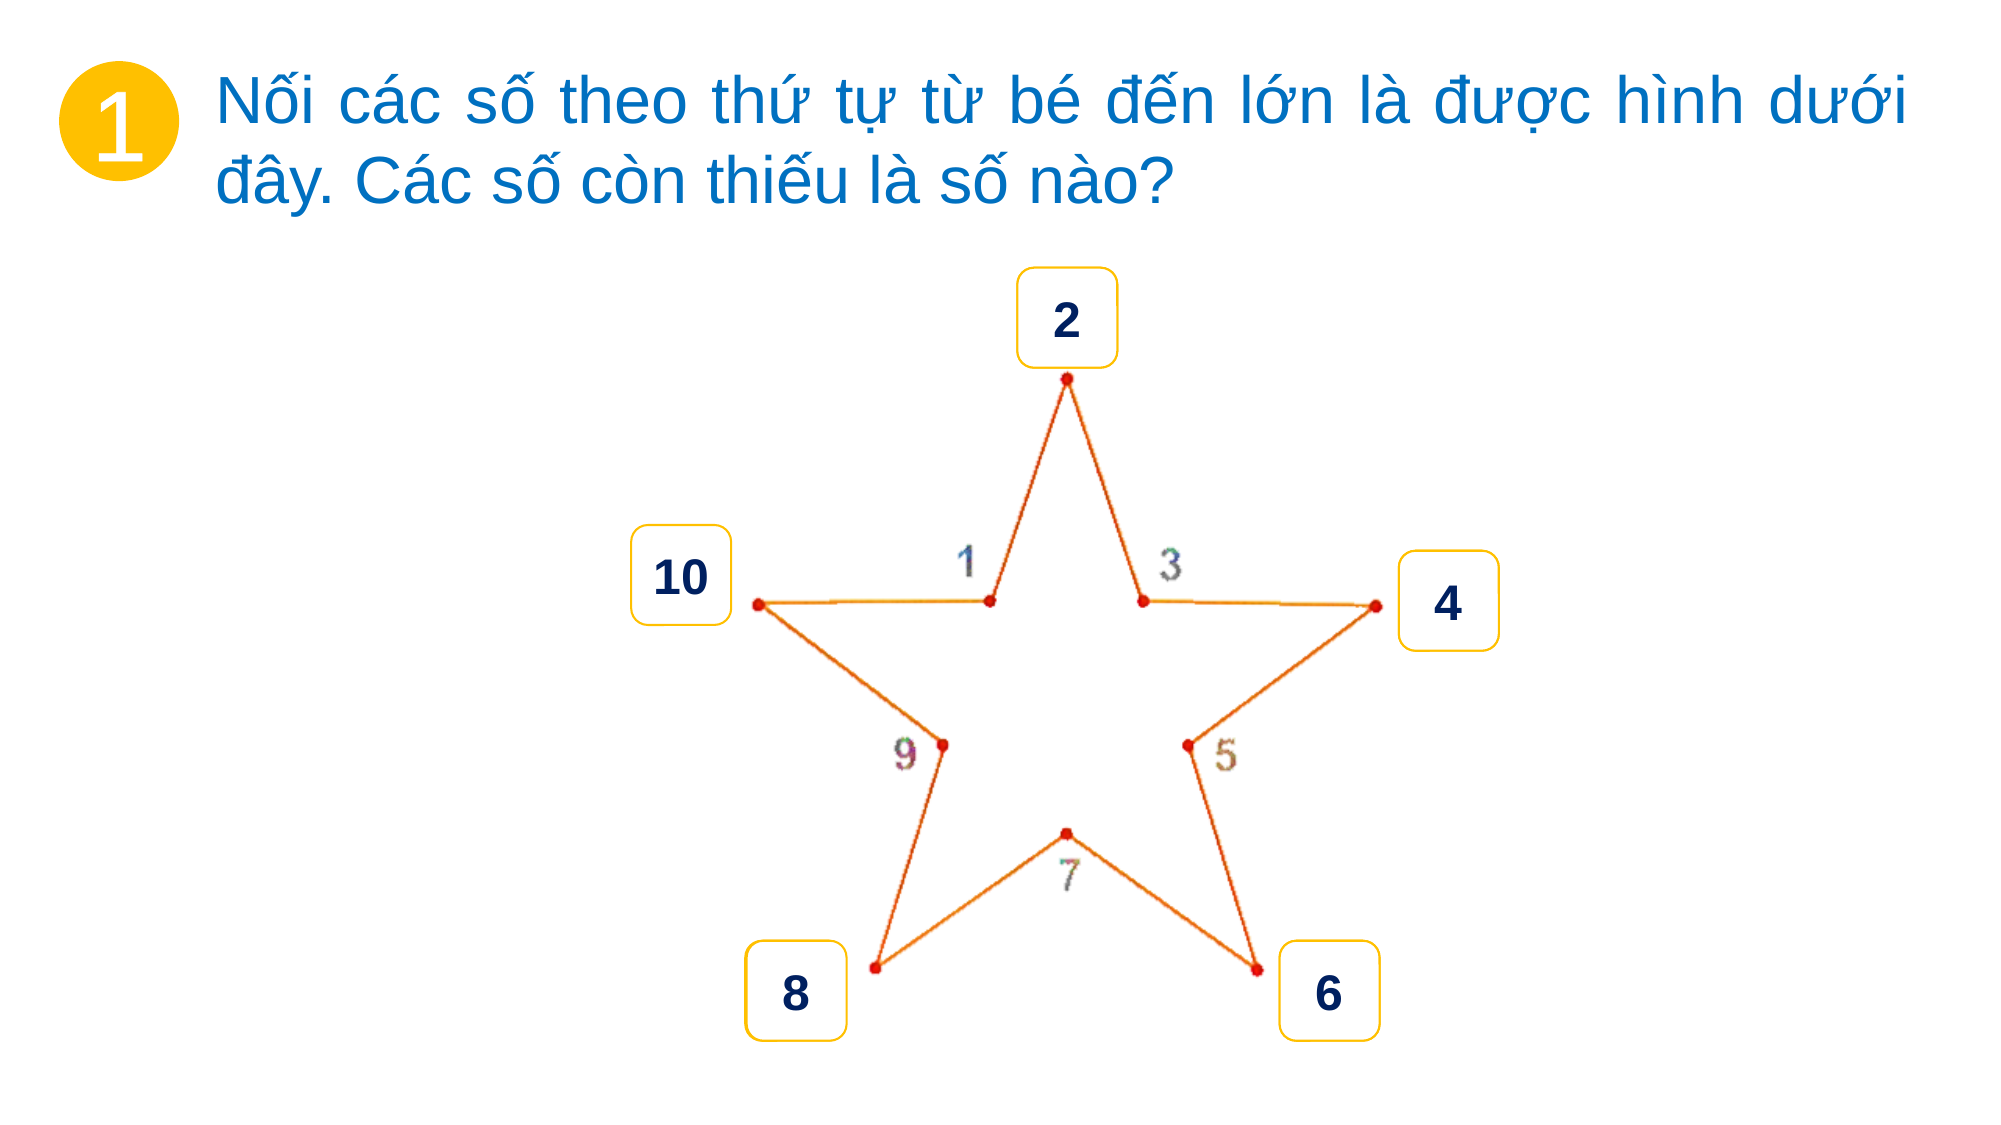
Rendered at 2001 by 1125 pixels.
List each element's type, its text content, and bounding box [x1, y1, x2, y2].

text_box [59, 49, 1925, 227]
picture [599, 275, 1581, 1077]
text_box 2 [1019, 266, 1116, 275]
